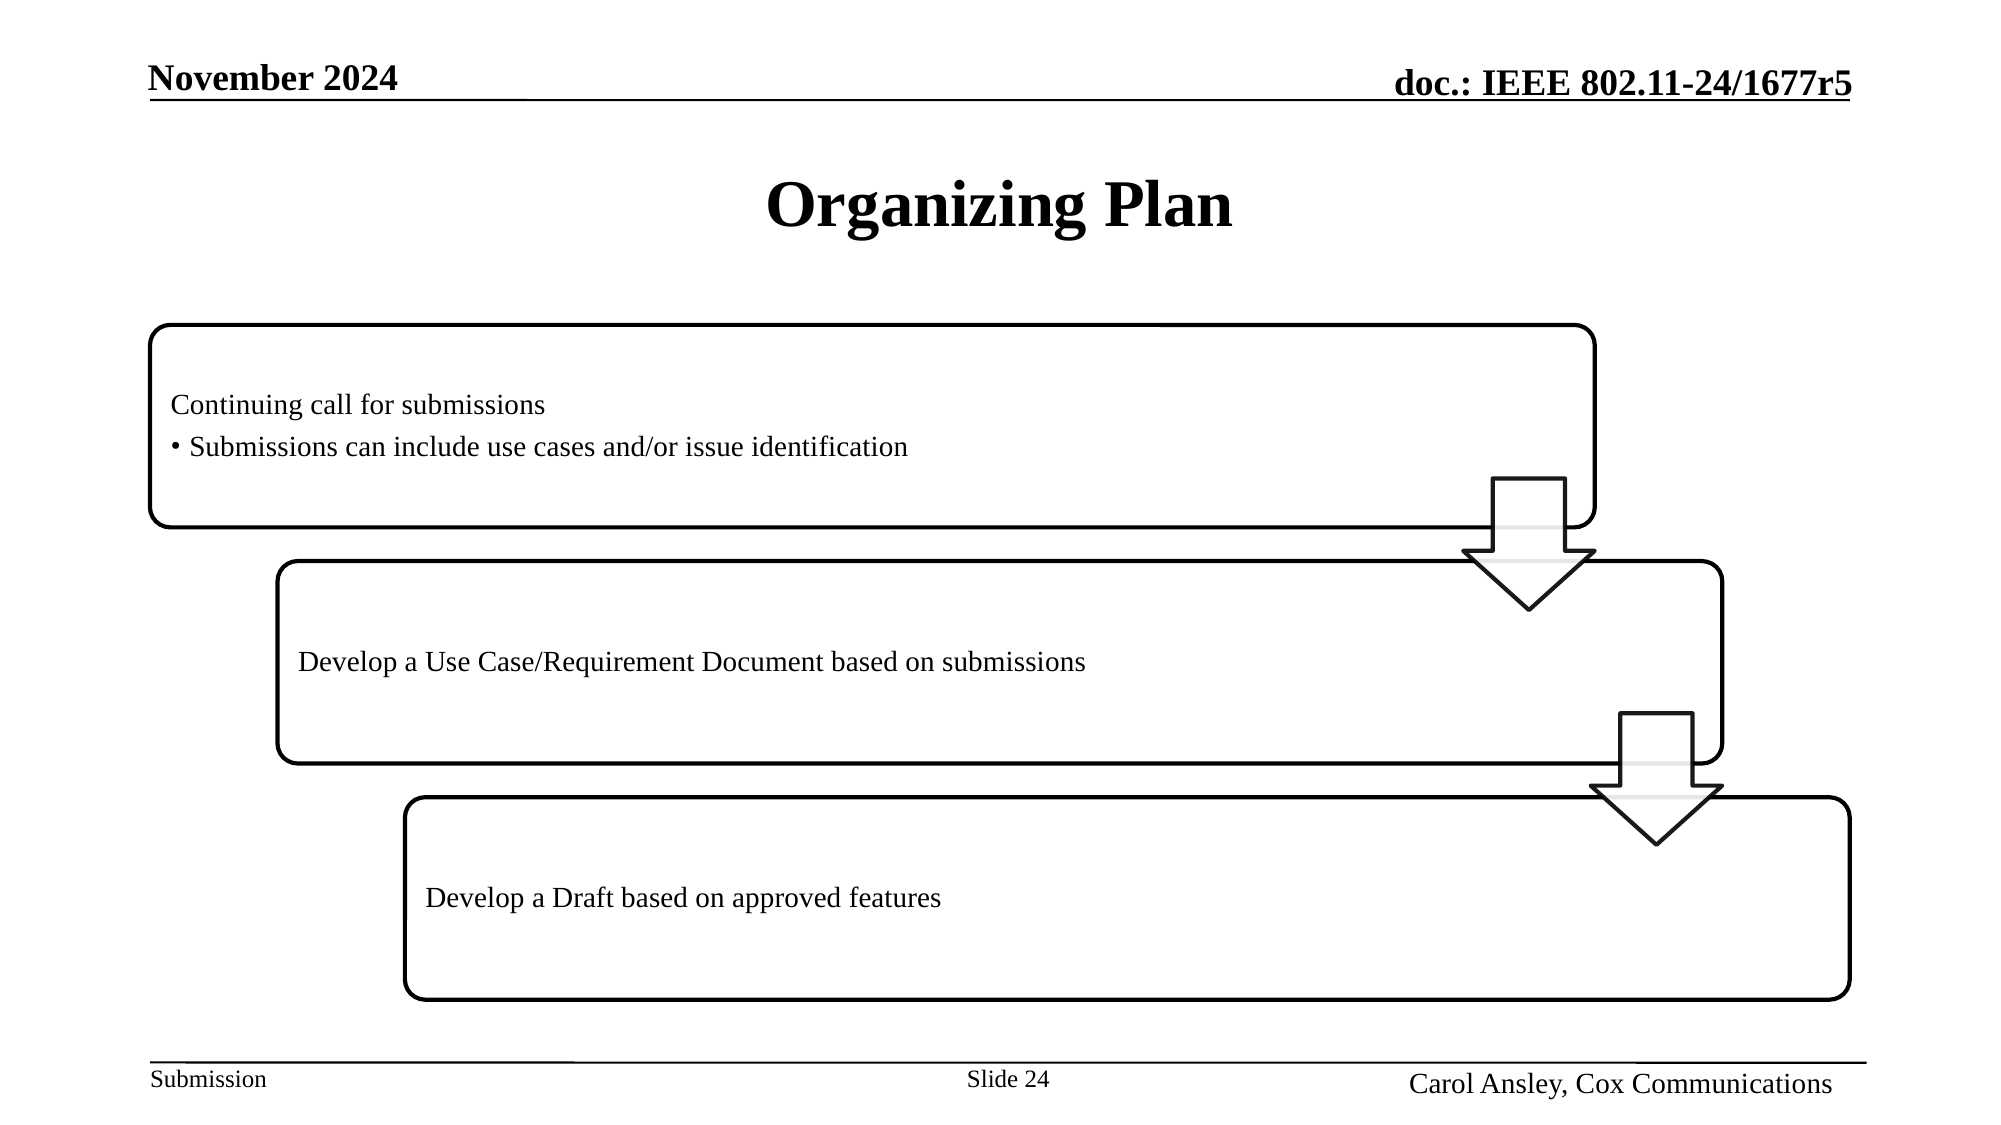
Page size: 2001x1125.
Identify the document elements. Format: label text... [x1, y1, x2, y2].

title Organizing Plan [149, 112, 1850, 288]
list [149, 324, 1850, 1000]
slide_number Slide 24 [950, 1061, 1067, 1123]
